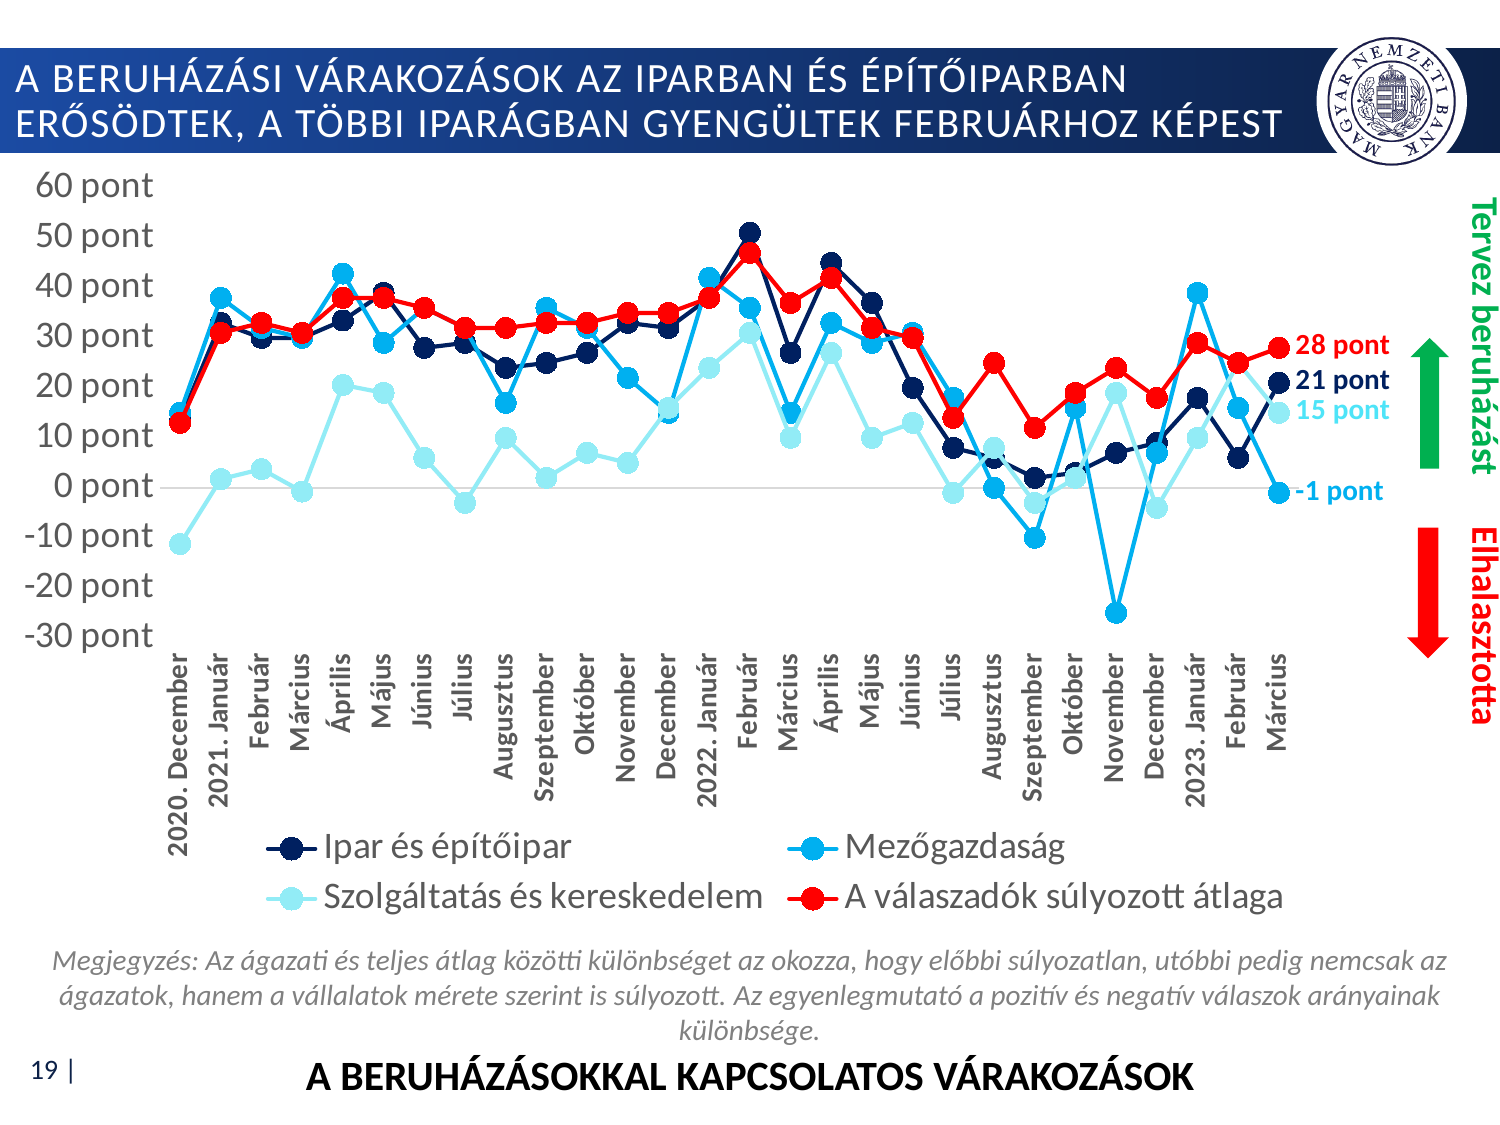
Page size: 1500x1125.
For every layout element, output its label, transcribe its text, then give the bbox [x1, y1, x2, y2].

text_box A beruházásokkal kapcsolatos várakozások [127, 1054, 1373, 1106]
picture [1327, 36, 1457, 151]
chart [0, 151, 1500, 943]
text_box Megjegyzés: Az ágazati és teljes átlag közötti különbséget az okozza, hogy előbbi súlyozatlan, utóbbi pedig nemcsak az ágazatok, hanem a vállalatok mérete szerint is súlyozott. Az egyenlegmutató a pozitív és negatív válaszok arányainak különbsége. [0, 943, 1500, 1054]
title A beruházási várakozások az iparban és építőiparban erősödtek, a többi iparágban gyengültek februárhoz képest [0, 50, 1322, 151]
